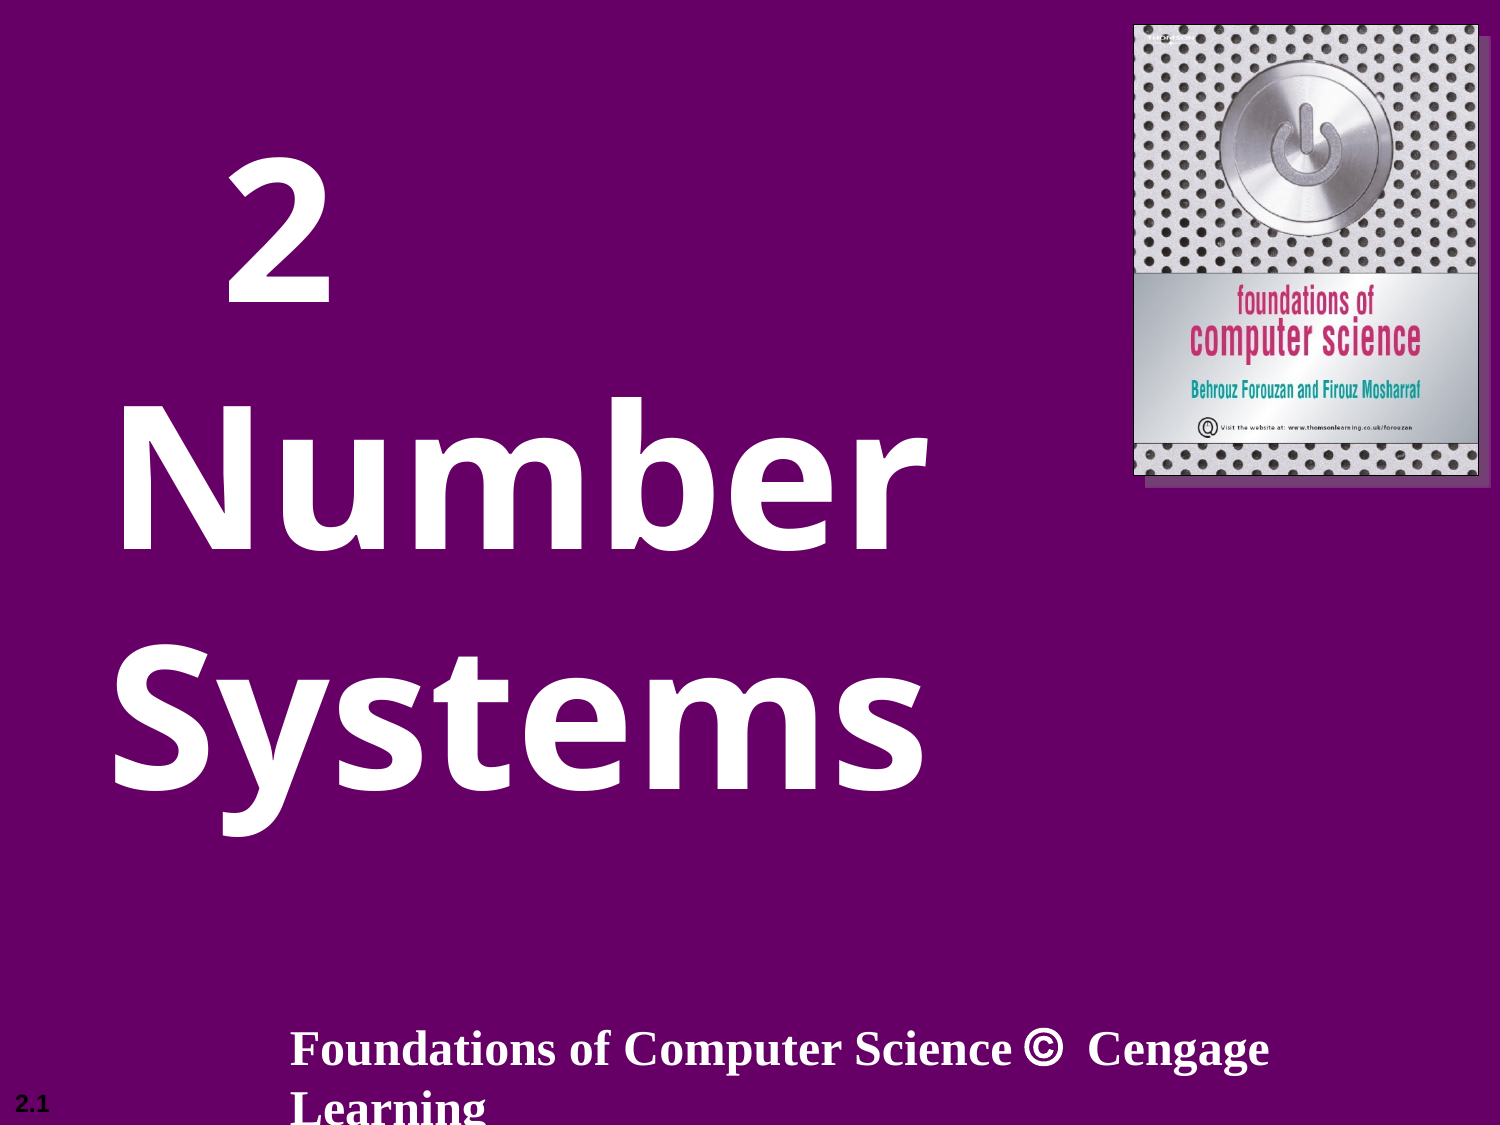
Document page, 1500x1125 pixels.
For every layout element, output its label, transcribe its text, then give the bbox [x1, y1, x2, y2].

text_box Foundations of Computer Science ã Cengage Learning [274, 1007, 1488, 1125]
slide_number 2.1 [0, 1050, 274, 1125]
text_box Number Systems [91, 342, 999, 837]
text_box 2 [206, 94, 351, 342]
picture [1133, 24, 1479, 476]
